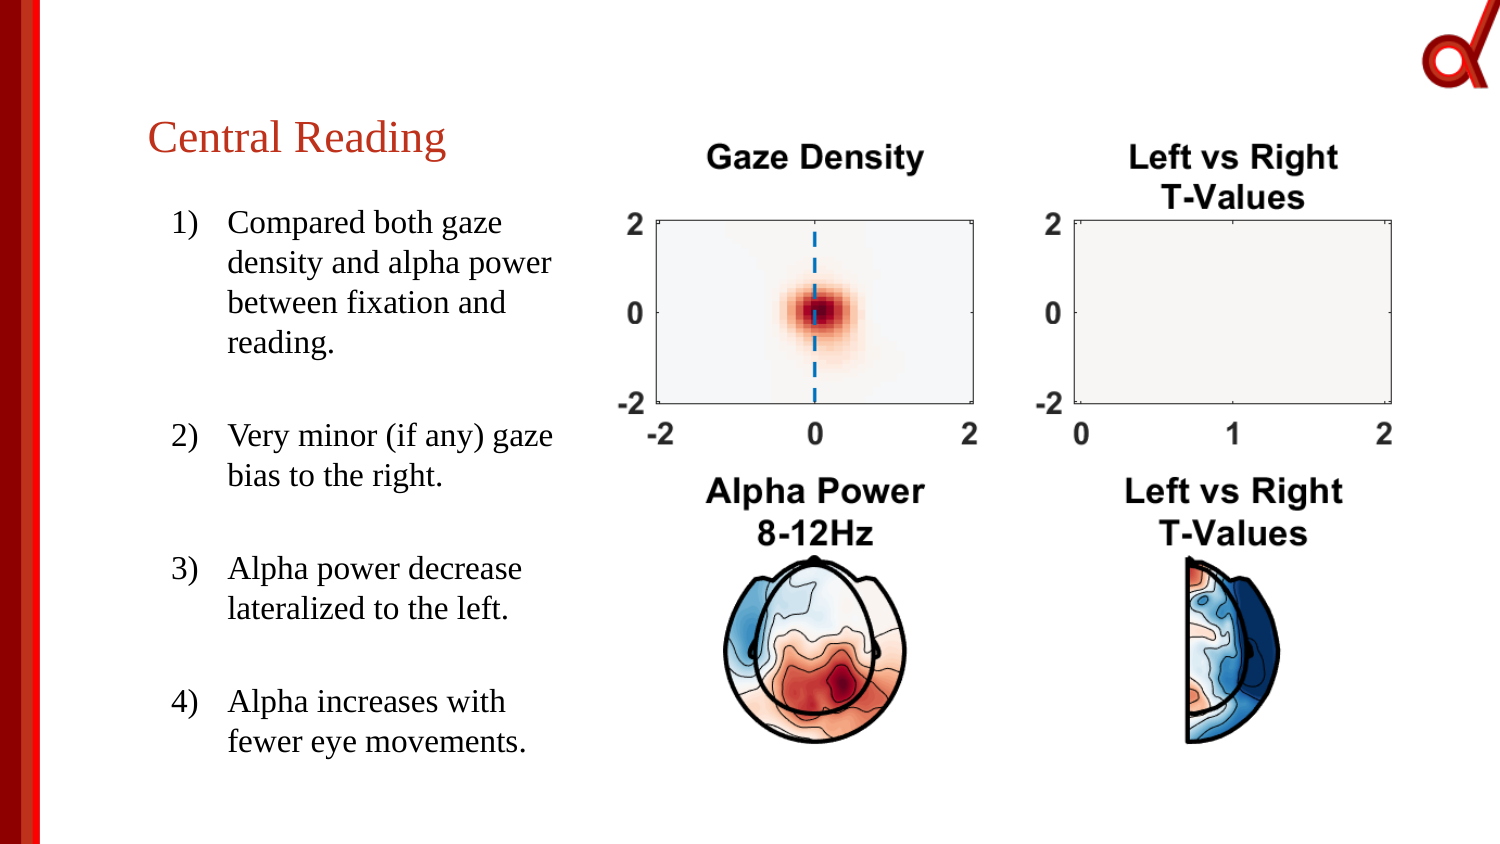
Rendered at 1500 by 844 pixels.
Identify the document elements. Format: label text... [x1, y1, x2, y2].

picture [612, 135, 1408, 756]
list Central Reading [147, 106, 1388, 162]
text_box Compared both gaze density and alpha power between fixation and reading. Very minor (if any) gaze bias to the right. Alpha power decrease lateralized to the left. Alpha increases with fewer eye movements. [170, 200, 565, 760]
